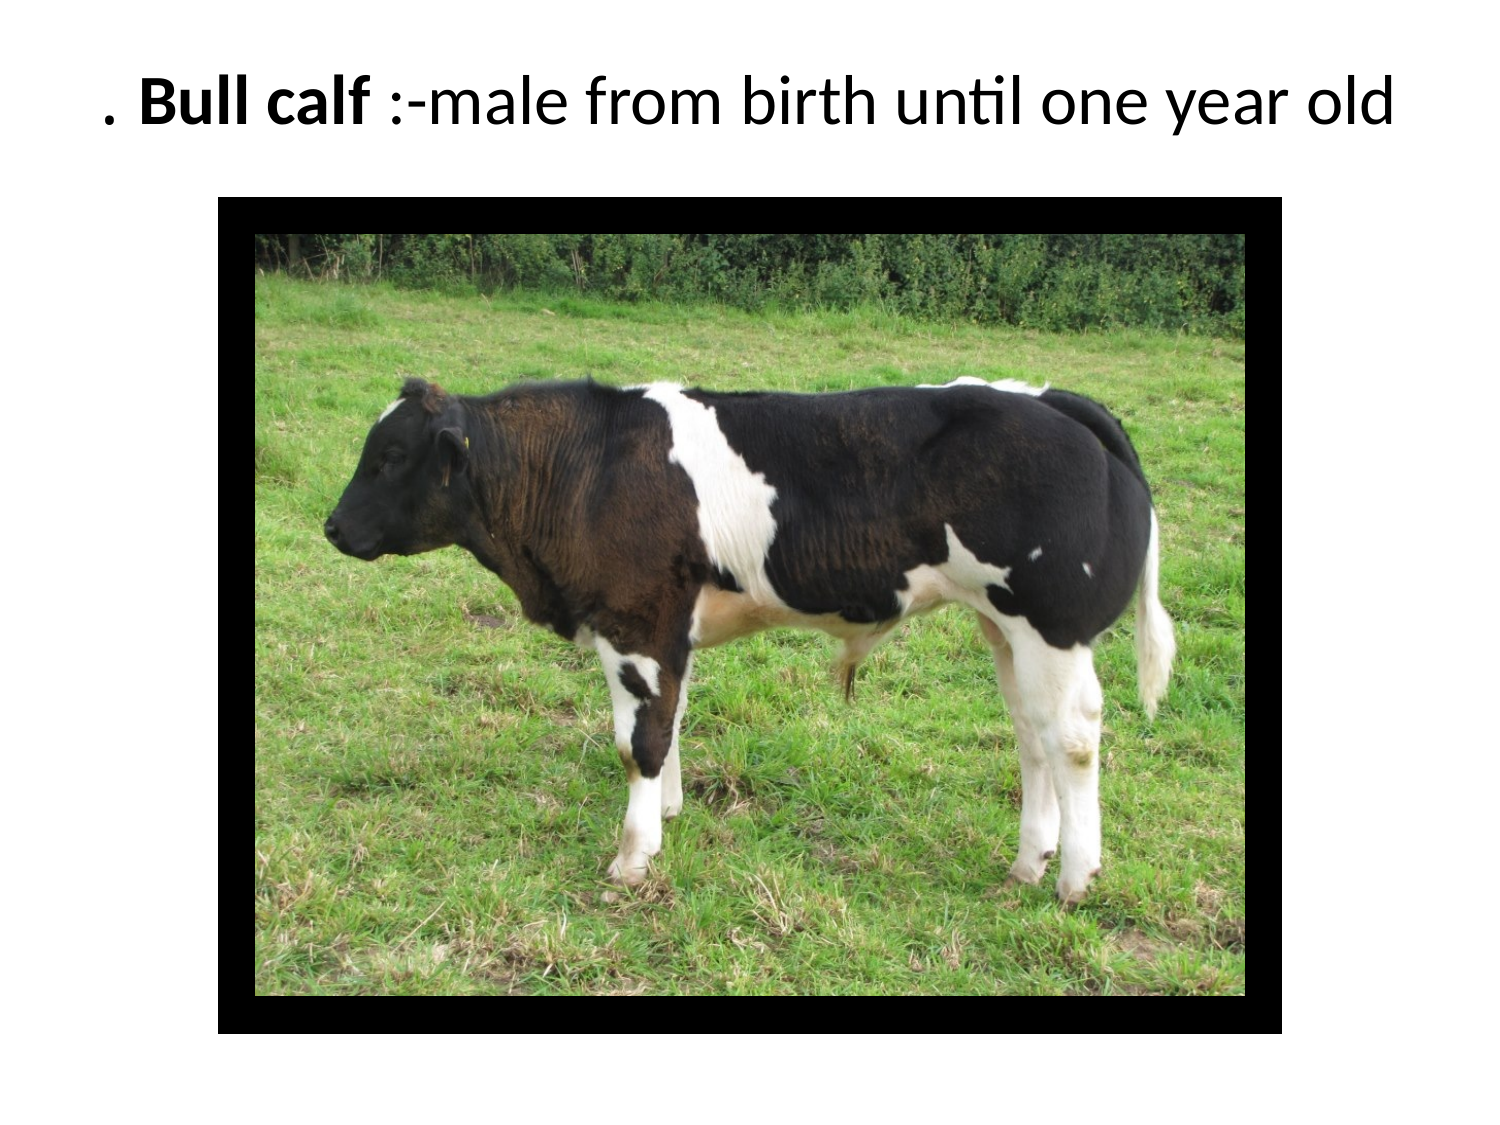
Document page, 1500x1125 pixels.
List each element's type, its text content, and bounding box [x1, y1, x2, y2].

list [254, 234, 1246, 997]
title Bull calf :-male from birth until one year old . [75, 45, 1425, 233]
